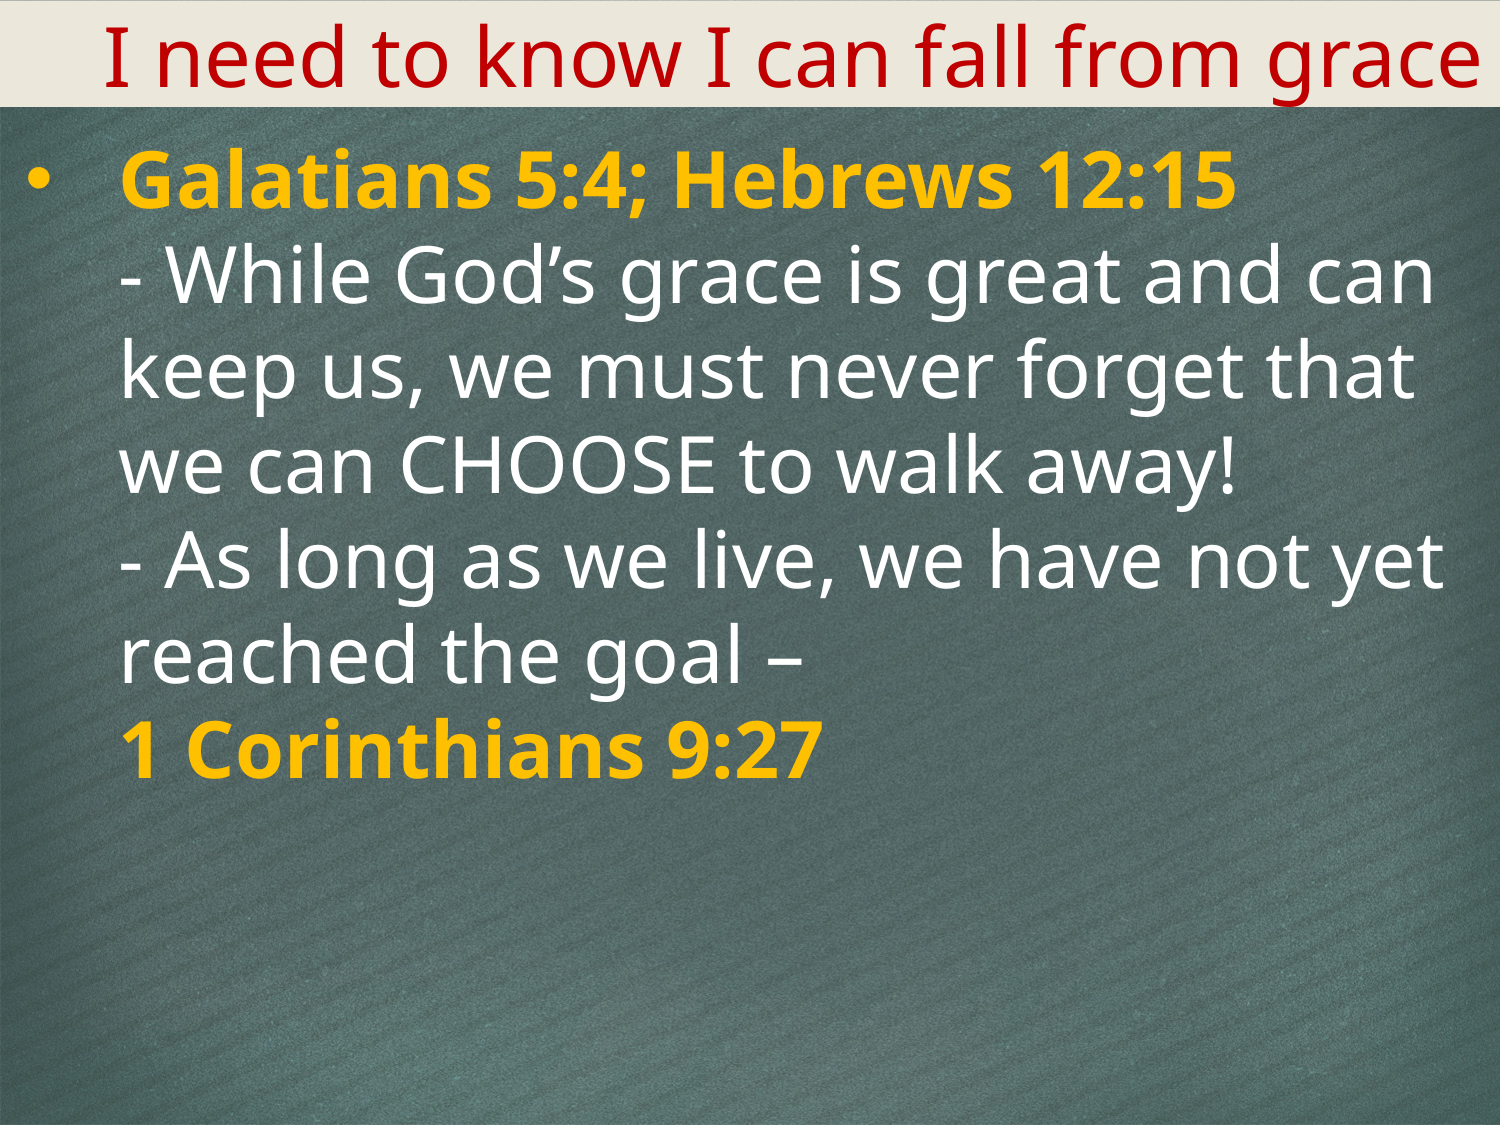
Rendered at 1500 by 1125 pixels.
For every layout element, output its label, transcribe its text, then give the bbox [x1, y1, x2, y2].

list I need to know I can fall from grace [0, 0, 1500, 107]
picture [0, 107, 1500, 1125]
list Galatians 5:4; Hebrews 12:15 - While God’s grace is great and can keep us, we must never forget that we can CHOOSE to walk away! - As long as we live, we have not yet reached the goal – 1 Corinthians 9:27 [10, 121, 1490, 802]
